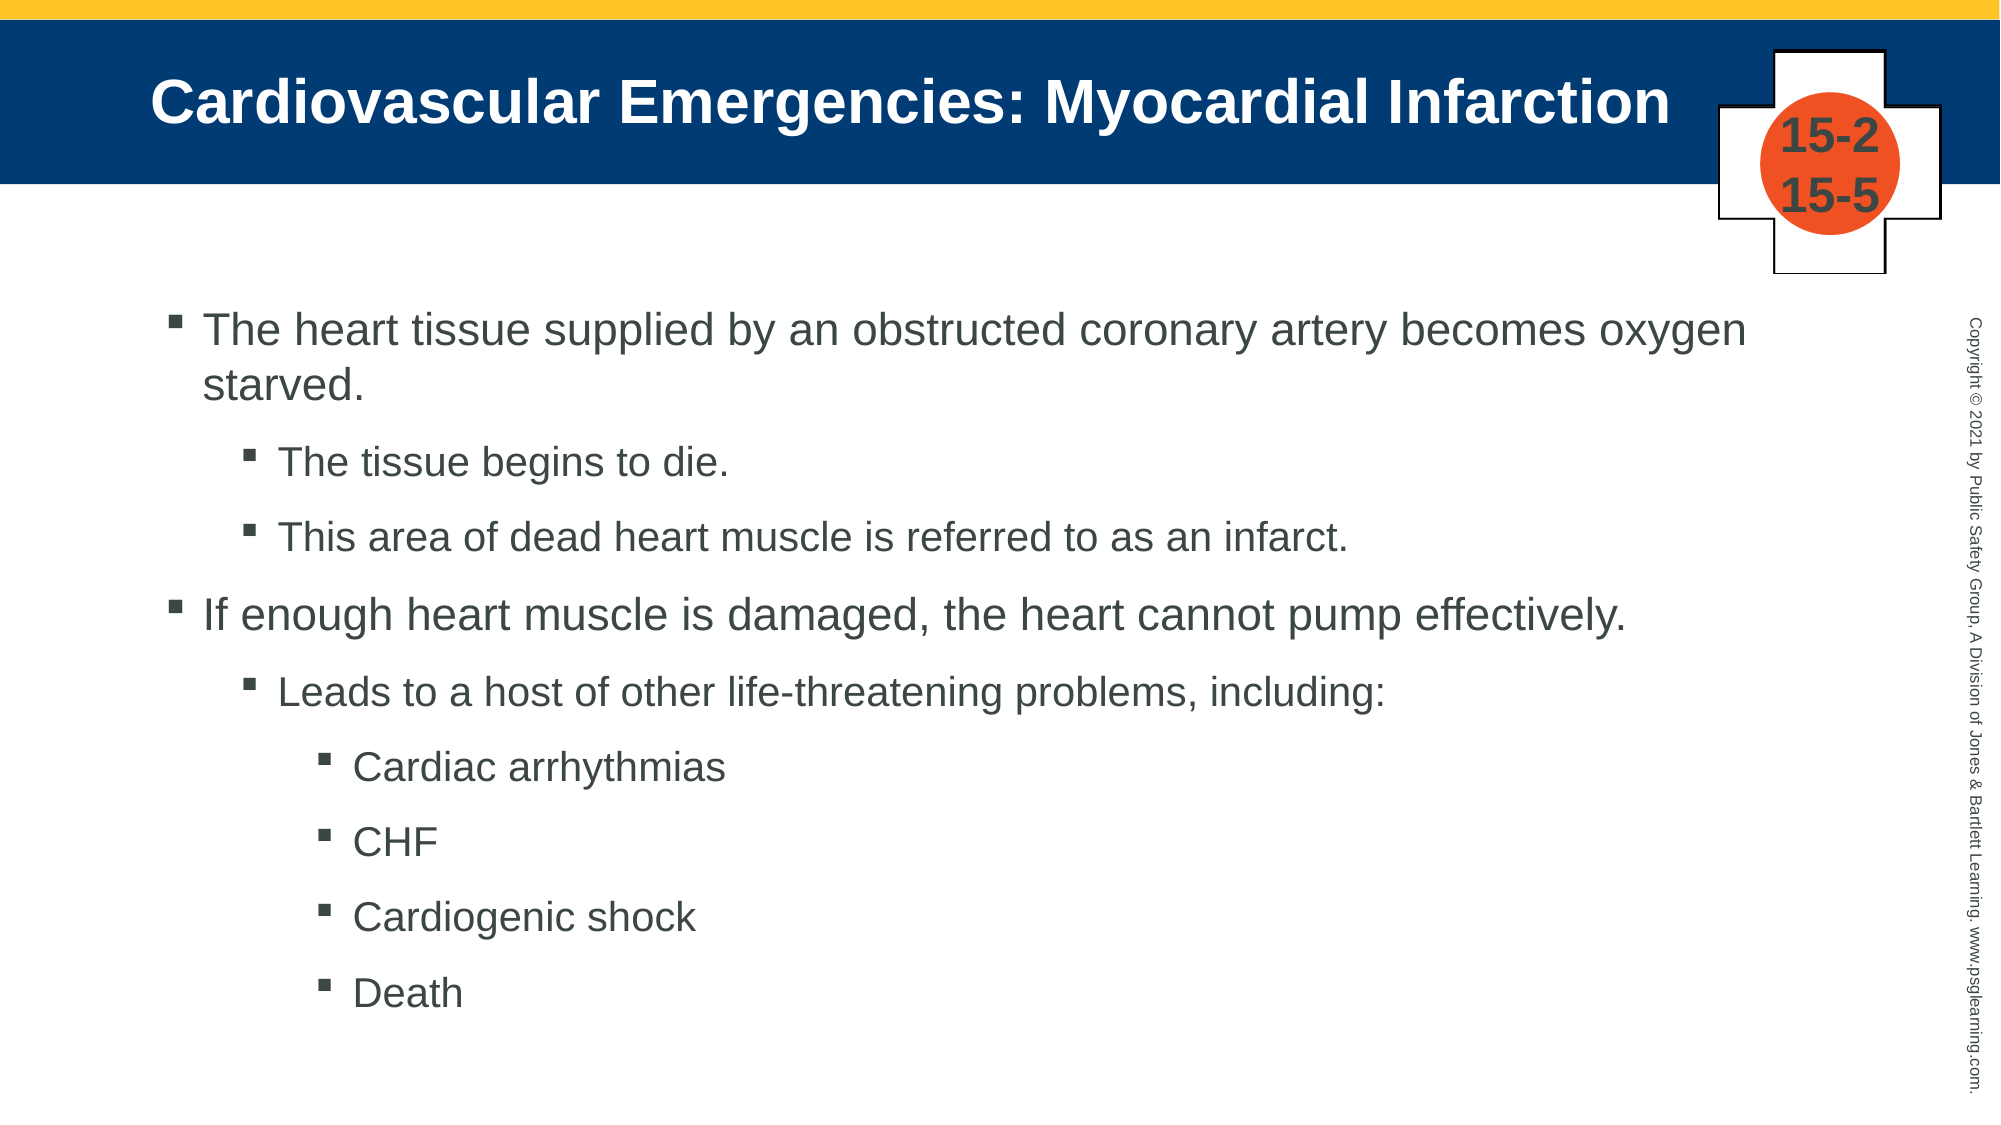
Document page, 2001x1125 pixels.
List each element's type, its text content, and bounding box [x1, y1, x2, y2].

list The heart tissue supplied by an obstructed coronary artery becomes oxygen starved. The tissue begins to die. This area of dead heart muscle is referred to as an infarct. If enough heart muscle is damaged, the heart cannot pump effectively. Leads to a host of other life-threatening problems, including: Cardiac arrhythmias CHF Cardiogenic shock Death [150, 292, 1790, 1090]
picture [1718, 49, 1942, 274]
title Cardiovascular Emergencies: Myocardial Infarction [0, 19, 2000, 185]
